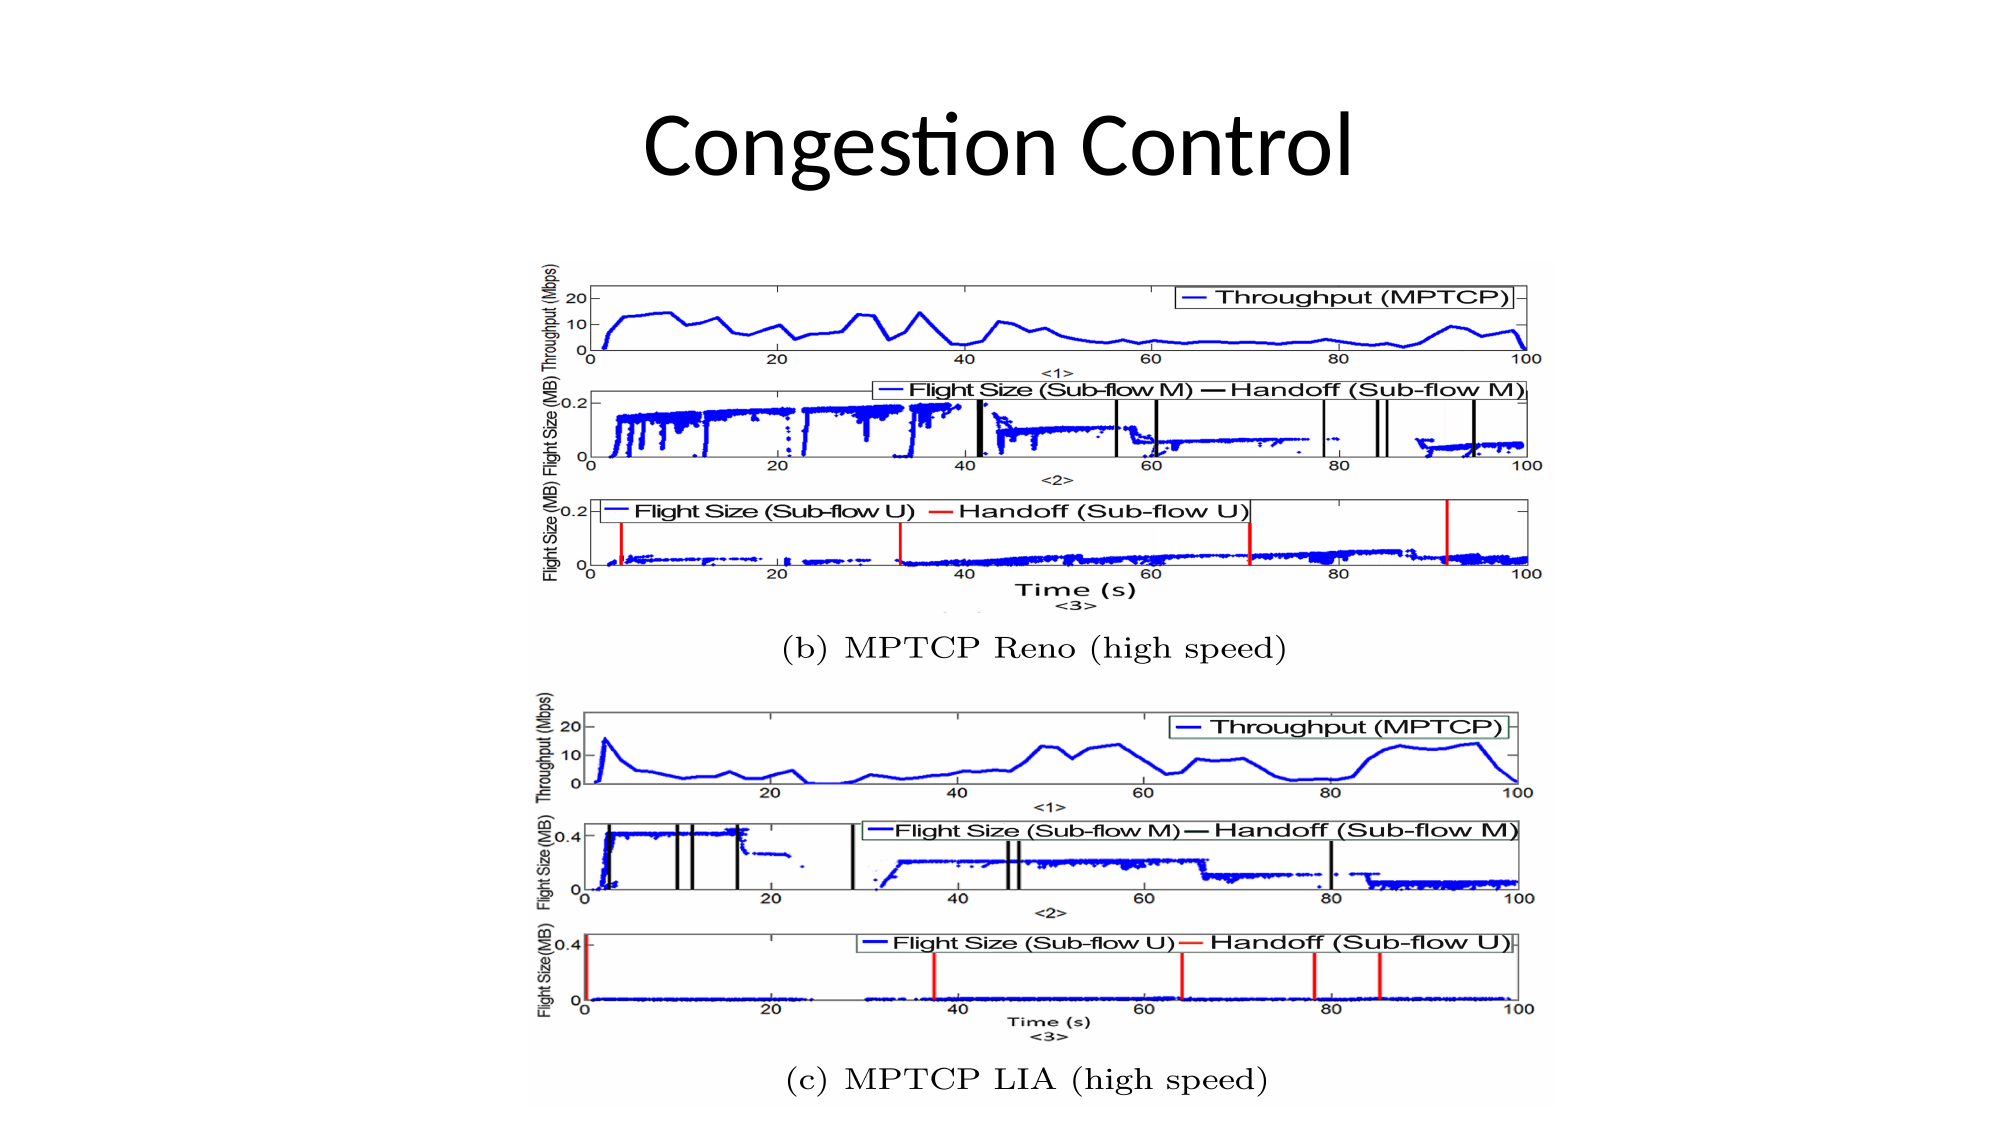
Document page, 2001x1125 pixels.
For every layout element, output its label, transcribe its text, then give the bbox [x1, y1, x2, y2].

picture [527, 253, 1556, 1107]
title Congestion Control [99, 45, 1900, 233]
